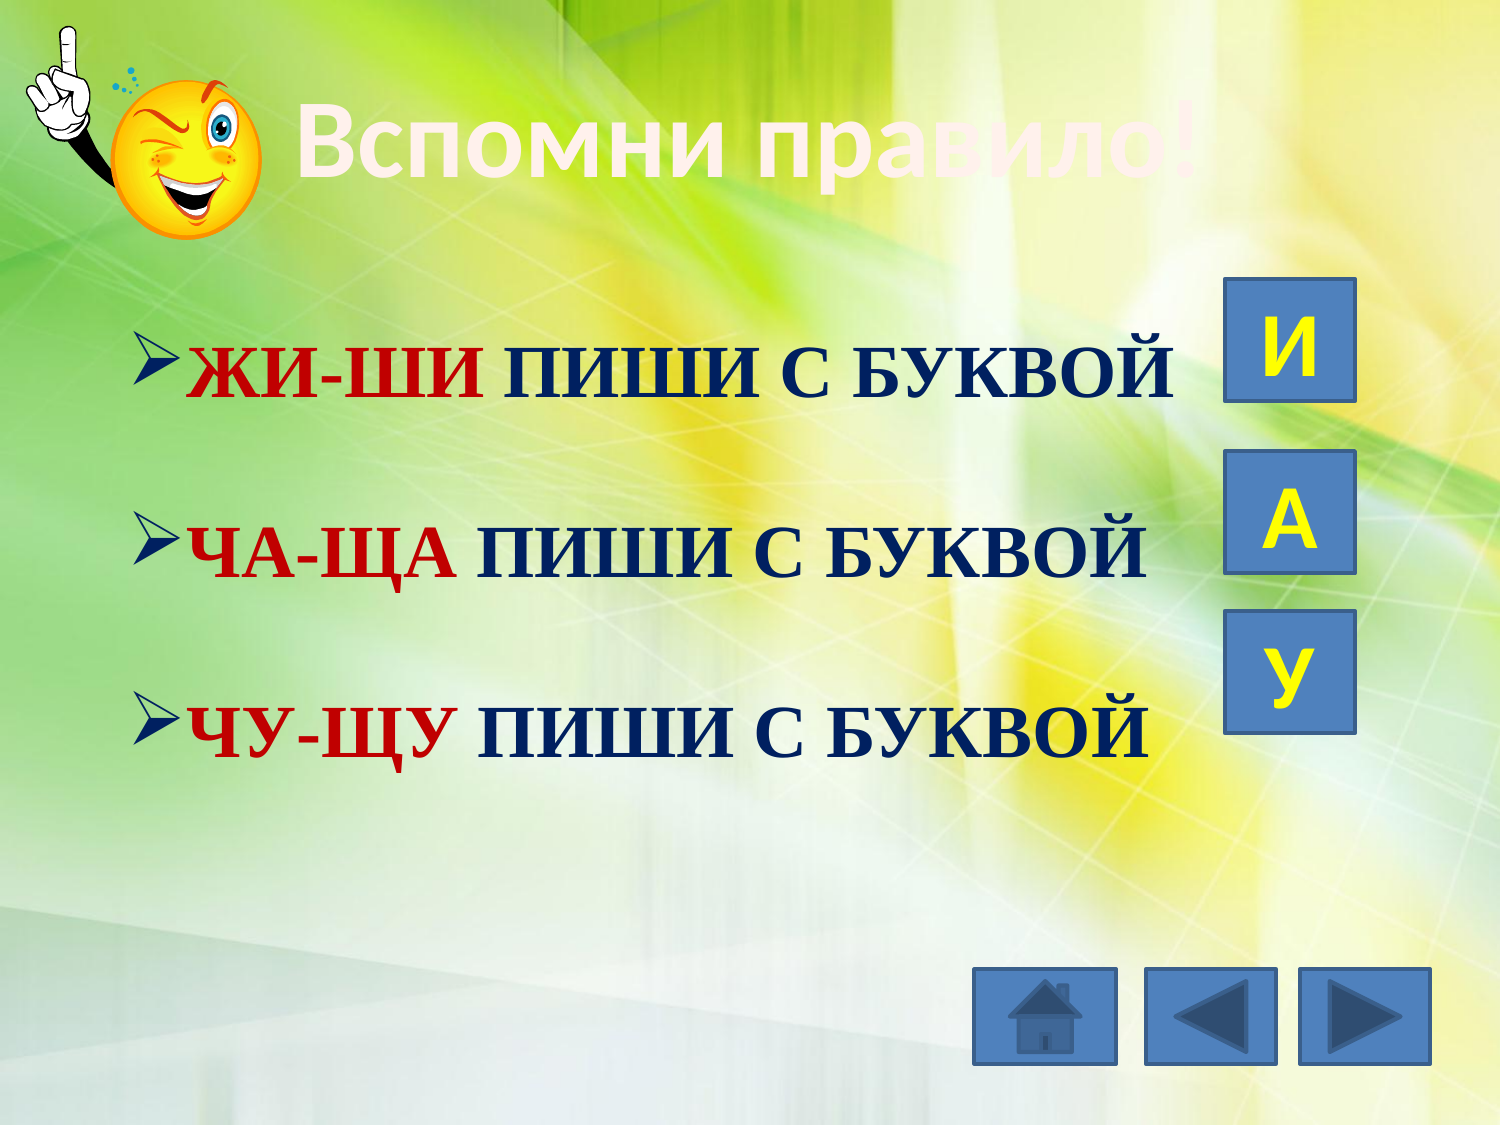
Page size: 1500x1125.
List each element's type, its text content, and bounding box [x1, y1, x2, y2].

text_box А [1223, 449, 1357, 575]
text_box Вспомни правило! [279, 57, 1221, 207]
text_box [1298, 967, 1432, 1066]
text_box И [1223, 277, 1357, 403]
text_box ЖИ-ШИ ПИШИ С БУКВОЙ ЧА-ЩА ПИШИ С БУКВОЙ ЧУ-ЩУ ПИШИ С БУКВОЙ [112, 224, 1425, 960]
text_box У [1223, 609, 1357, 735]
text_box [972, 967, 1118, 1066]
picture [0, 0, 1500, 1125]
text_box [1144, 967, 1278, 1066]
